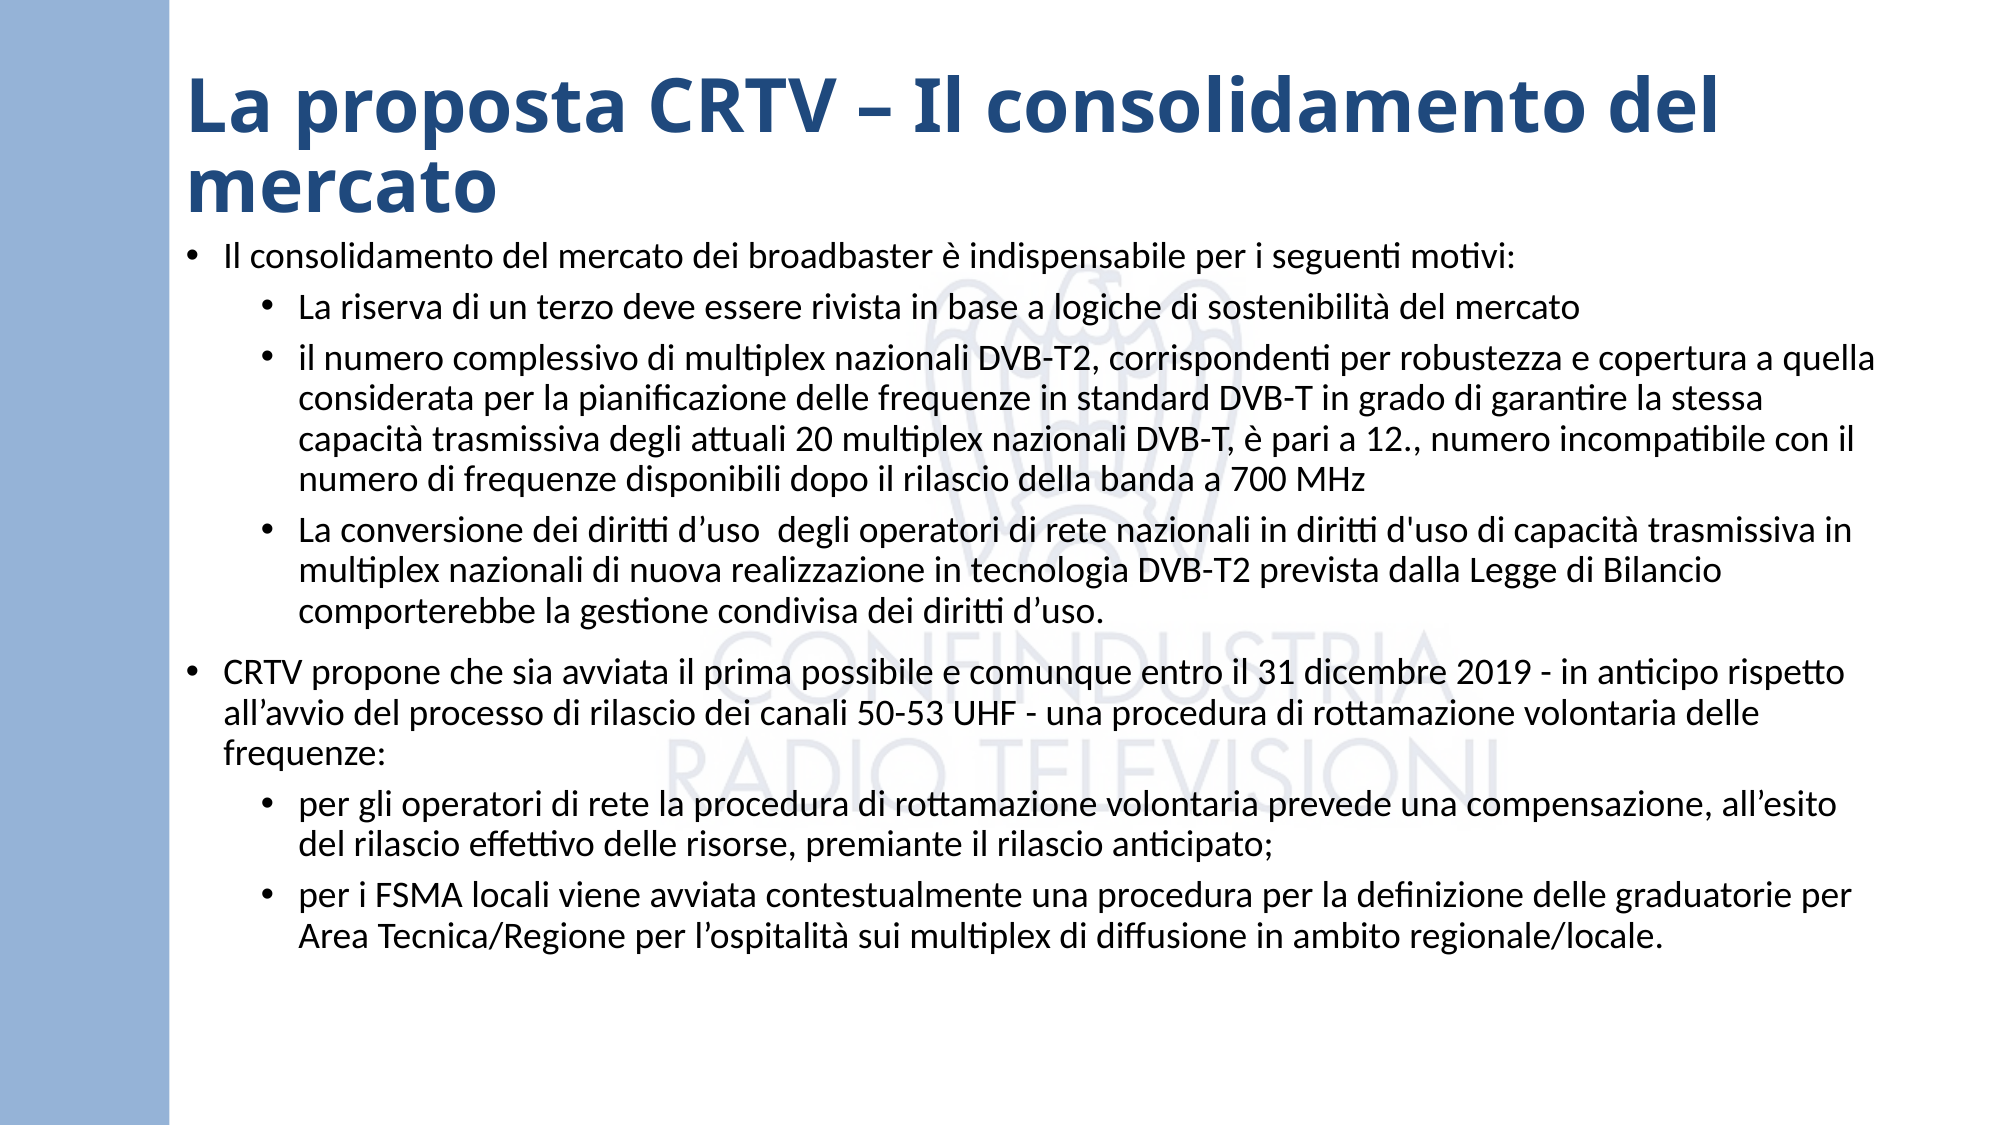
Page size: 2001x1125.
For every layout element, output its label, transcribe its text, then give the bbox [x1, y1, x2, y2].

title La proposta CRTV – Il consolidamento del mercato [171, 59, 1897, 228]
list Il consolidamento del mercato dei broadbaster è indispensabile per i seguenti motivi: La riserva di un terzo deve essere rivista in base a logiche di sostenibilità del mercato il numero complessivo di multiplex nazionali DVB-T2, corrispondenti per robustezza e copertura a quella considerata per la pianificazione delle frequenze in standard DVB-T in grado di garantire la stessa capacità trasmissiva degli attuali 20 multiplex nazionali DVB-T, è pari a 12., numero incompatibile con il numero di frequenze disponibili dopo il rilascio della banda a 700 MHz La conversione dei diritti d’uso degli operatori di rete nazionali in diritti d'uso di capacità trasmissiva in multiplex nazionali di nuova realizzazione in tecnologia DVB-T2 prevista dalla Legge di Bilancio comporterebbe la gestione condivisa dei diritti d’uso. CRTV propone che sia avviata il prima possibile e comunque entro il 31 dicembre 2019 - in anticipo rispetto all’avvio del processo di rilascio dei canali 50-53 UHF - una procedura di rottamazione volontaria delle frequenze: per gli operatori di rete la procedura di rottamazione volontaria prevede una compensazione, all’esito del rilascio effettivo delle risorse, premiante il rilascio anticipato; per i FSMA locali viene avviata contestualmente una procedura per la definizione delle graduatorie per Area Tecnica/Regione per l’ospitalità sui multiplex di diffusione in ambito regionale/locale. [171, 228, 1897, 943]
